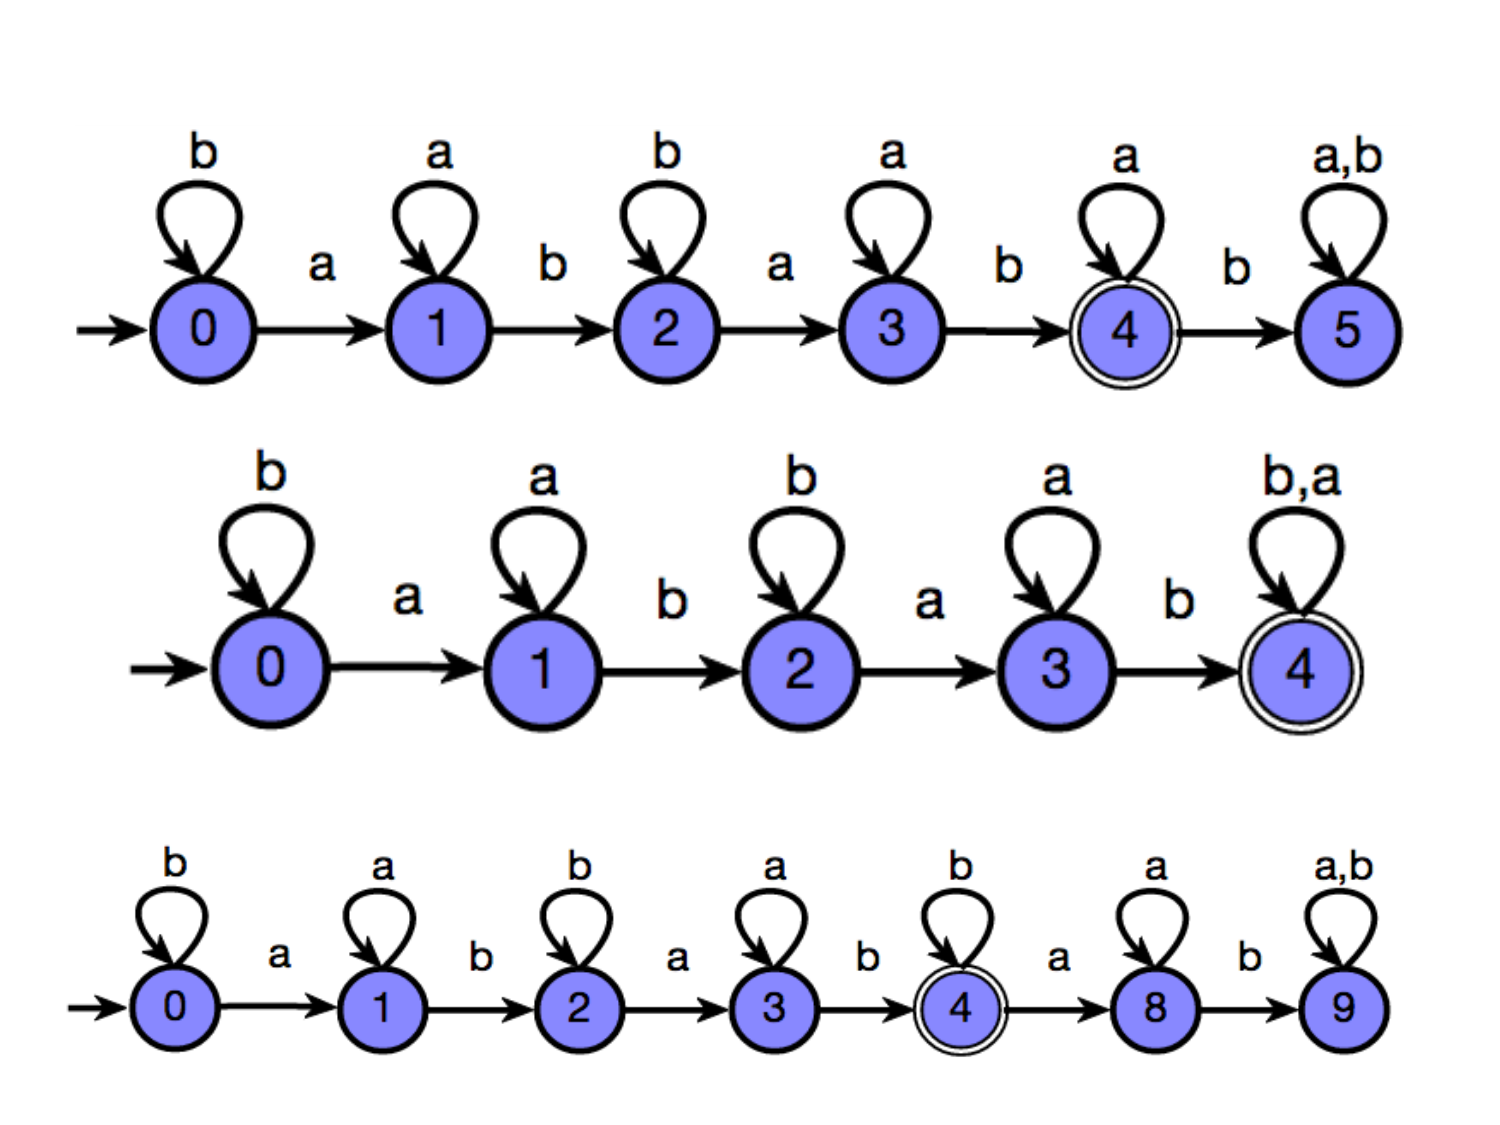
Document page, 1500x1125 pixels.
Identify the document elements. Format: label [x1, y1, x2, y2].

picture [62, 837, 1393, 1062]
picture [124, 437, 1370, 744]
picture [74, 124, 1412, 397]
